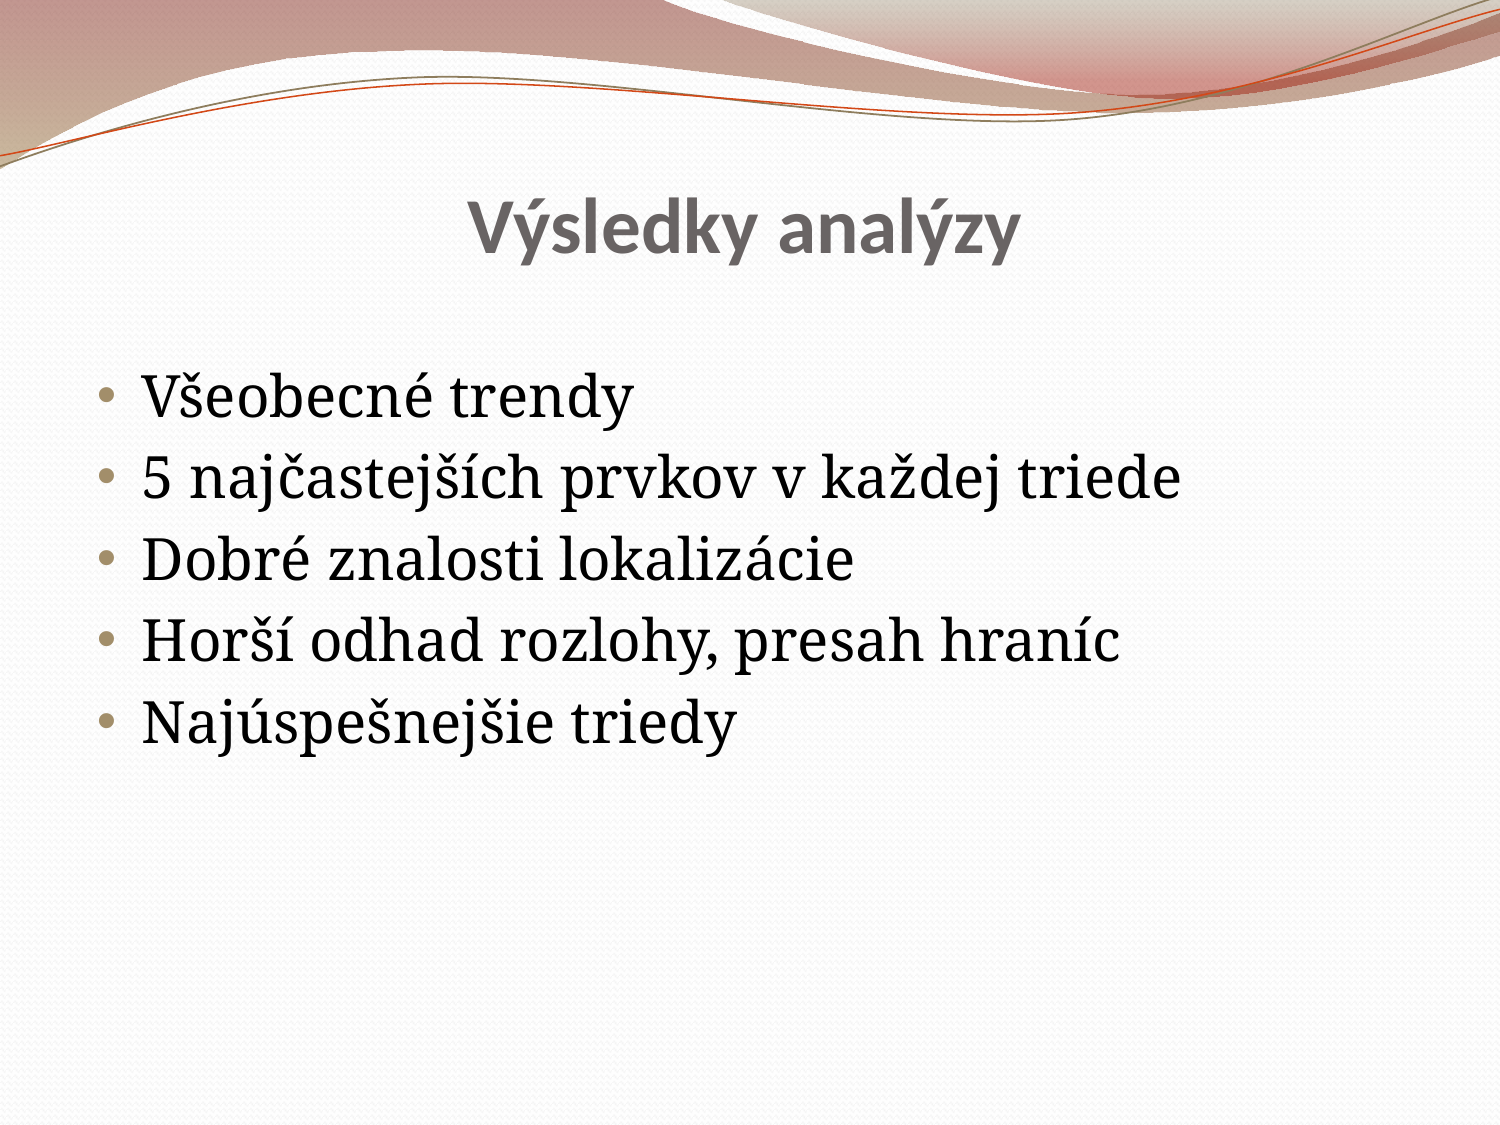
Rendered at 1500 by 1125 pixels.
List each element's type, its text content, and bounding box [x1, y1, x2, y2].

title Výsledky analýzy [70, 82, 1421, 270]
list Všeobecné trendy 5 najčastejších prvkov v každej triede Dobré znalosti lokalizácie Horší odhad rozlohy, presah hraníc Najúspešnejšie triedy [82, 351, 1432, 997]
